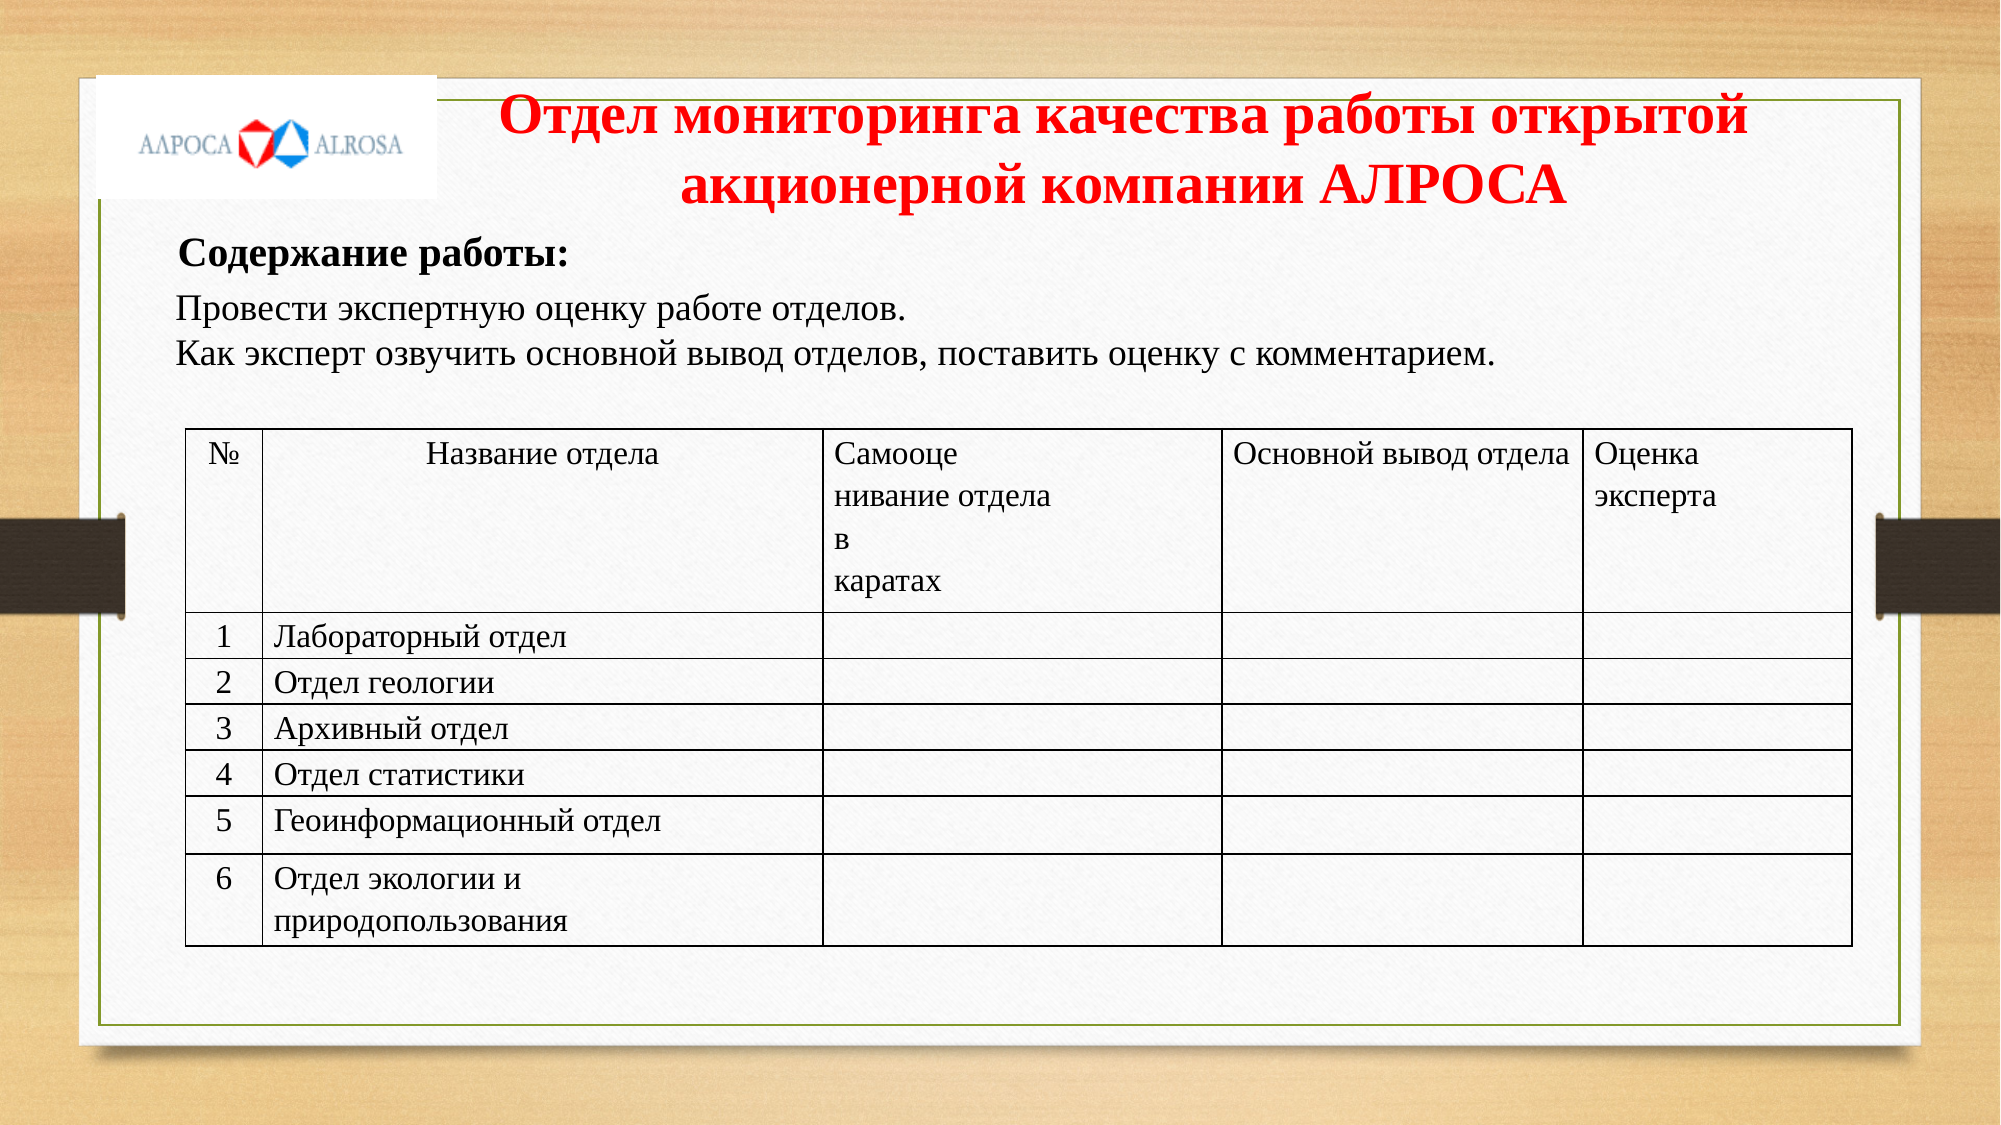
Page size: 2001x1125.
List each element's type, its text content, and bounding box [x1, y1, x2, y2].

table_cell [1223, 797, 1582, 853]
table_cell [1223, 613, 1582, 658]
table_header № [186, 430, 262, 612]
table_cell 1 [186, 613, 262, 658]
table_cell 2 [186, 659, 262, 703]
table_header Самооце нивание отдела в каратах [824, 430, 1221, 612]
table_header Название отдела [263, 430, 822, 612]
table_cell [1223, 751, 1582, 795]
text_box Отдел мониторинга качества работы открытой акционерной компании АЛРОСА [456, 67, 1792, 223]
table_cell Архивный отдел [263, 705, 822, 749]
text_box Содержание работы: [162, 217, 1765, 275]
table_cell [1584, 797, 1851, 853]
table_cell [1584, 855, 1851, 945]
table_cell [824, 855, 1221, 945]
table_cell [824, 613, 1221, 658]
table_cell 4 [186, 751, 262, 795]
table_cell Отдел геологии [263, 659, 822, 703]
table_cell 5 [186, 797, 262, 853]
table_cell [824, 797, 1221, 853]
table_cell [1584, 659, 1851, 703]
table_cell [1223, 855, 1582, 945]
table_cell Отдел статистики [263, 751, 822, 795]
table_cell [824, 659, 1221, 703]
table_cell [824, 751, 1221, 795]
text_box Провести экспертную оценку работе отделов. Как эксперт озвучить основной вывод отделов, поставить оценку с комментарием. [160, 275, 1817, 381]
table_cell 3 [186, 705, 262, 749]
table_cell [1584, 705, 1851, 749]
table_cell [824, 705, 1221, 749]
table_cell [1223, 659, 1582, 703]
table_cell Отдел экологии и природопользования [263, 855, 822, 945]
table_cell Лабораторный отдел [263, 613, 822, 658]
table_cell [1584, 751, 1851, 795]
table_cell 6 [186, 855, 262, 945]
picture [0, 0, 2001, 1125]
table_cell Геоинформационный отдел [263, 797, 822, 853]
table_cell [1584, 613, 1851, 658]
table_header Оценка эксперта [1584, 430, 1851, 612]
table_cell [1223, 705, 1582, 749]
table_header Основной вывод отдела [1223, 430, 1582, 612]
